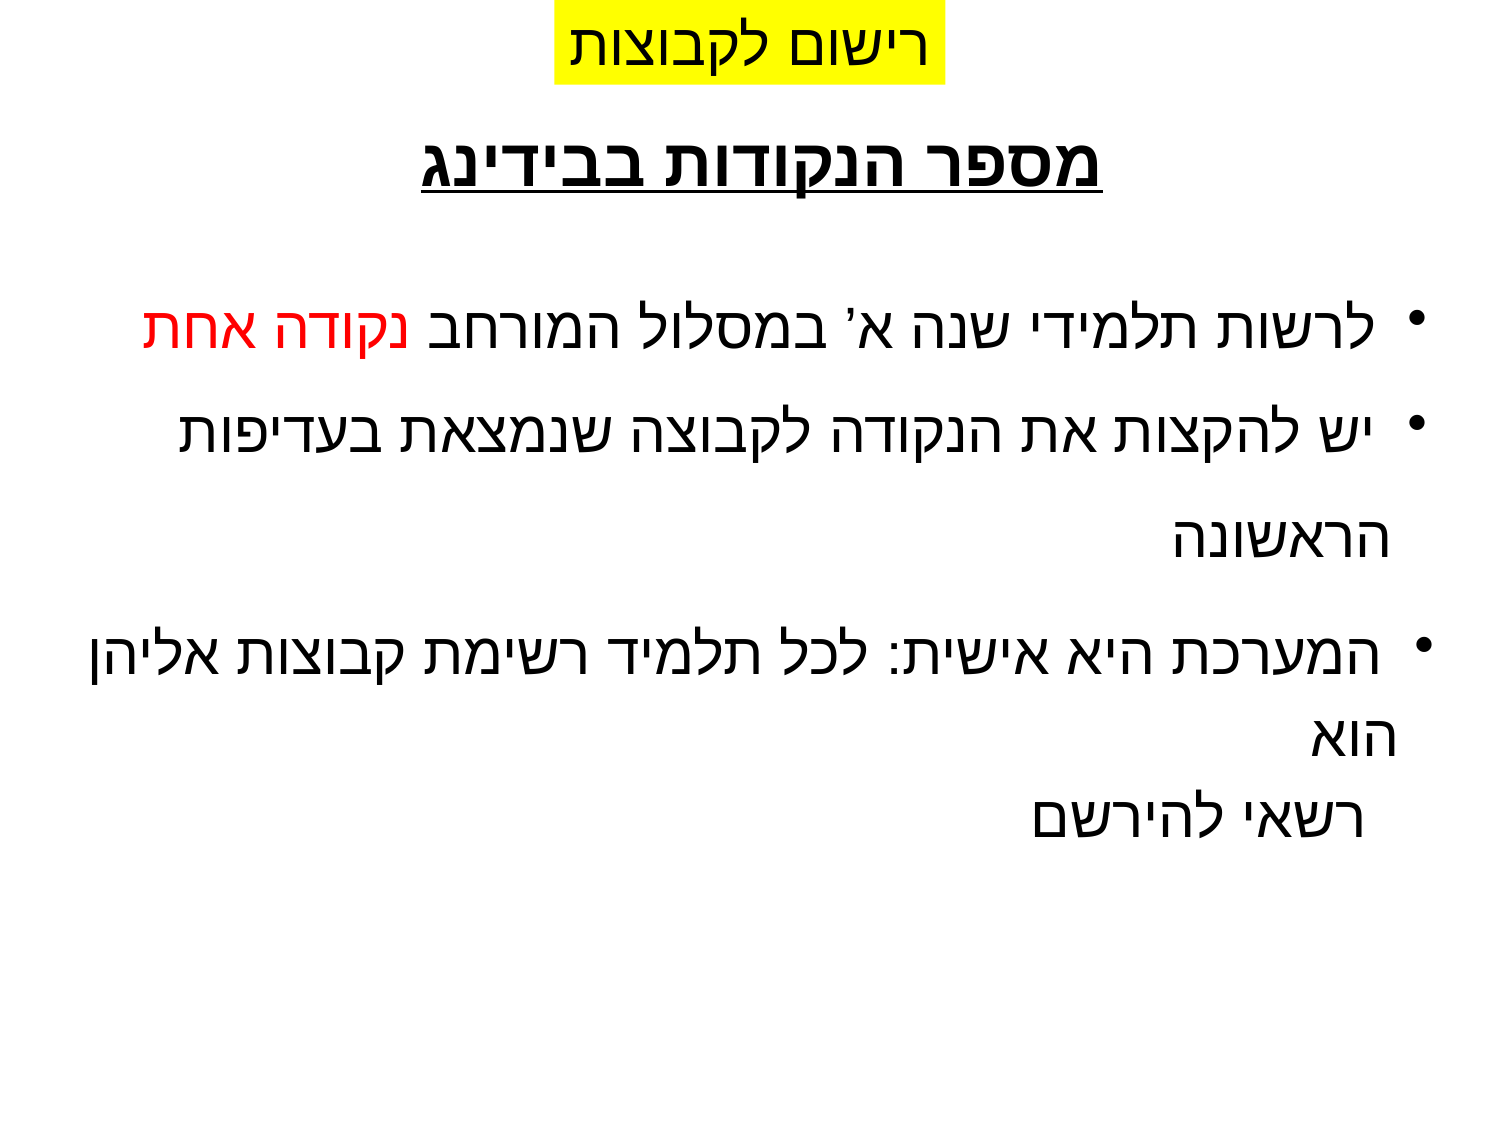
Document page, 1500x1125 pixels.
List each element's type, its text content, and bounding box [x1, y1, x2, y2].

text_box רישום לקבוצות [554, 0, 946, 85]
text_box לרשות תלמידי שנה א’ במסלול המורחב נקודה אחת יש להקצות את הנקודה לקבוצה שנמצאת בעדיפות הראשונה [5, 247, 1443, 577]
text_box המערכת היא אישית: לכל תלמיד רשימת קבוצות אליהן הוא רשאי להירשם [0, 597, 1450, 857]
text_box מספר הנקודות בבידינג [372, 111, 1152, 207]
